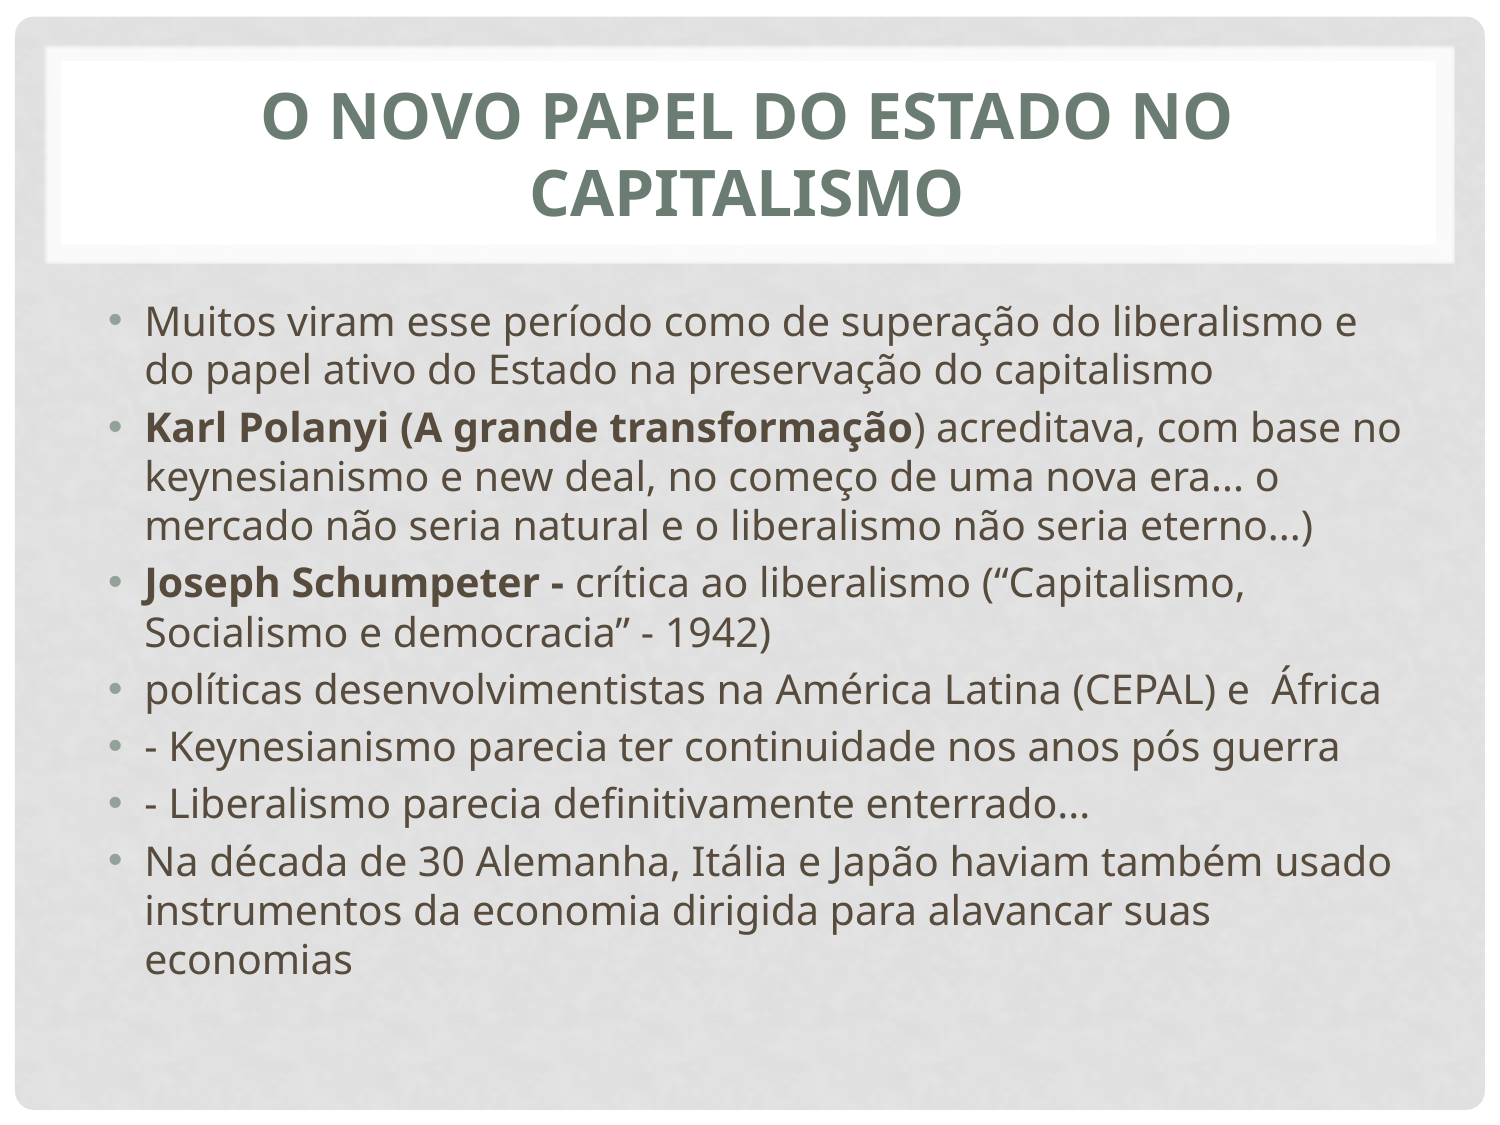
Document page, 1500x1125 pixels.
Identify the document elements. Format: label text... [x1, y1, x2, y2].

list Muitos viram esse período como de superação do liberalismo e do papel ativo do Estado na preservação do capitalismo Karl Polanyi (A grande transformação) acreditava, com base no keynesianismo e new deal, no começo de uma nova era... o mercado não seria natural e o liberalismo não seria eterno...) Joseph Schumpeter - crítica ao liberalismo (“Capitalismo, Socialismo e democracia” - 1942) políticas desenvolvimentistas na América Latina (CEPAL) e África - Keynesianismo parecia ter continuidade nos anos pós guerra - Liberalismo parecia definitivamente enterrado... Na década de 30 Alemanha, Itália e Japão haviam também usado instrumentos da economia dirigida para alavancar suas economias [75, 287, 1425, 1005]
title O novo papel do Estado no capitalismo [69, 66, 1425, 238]
